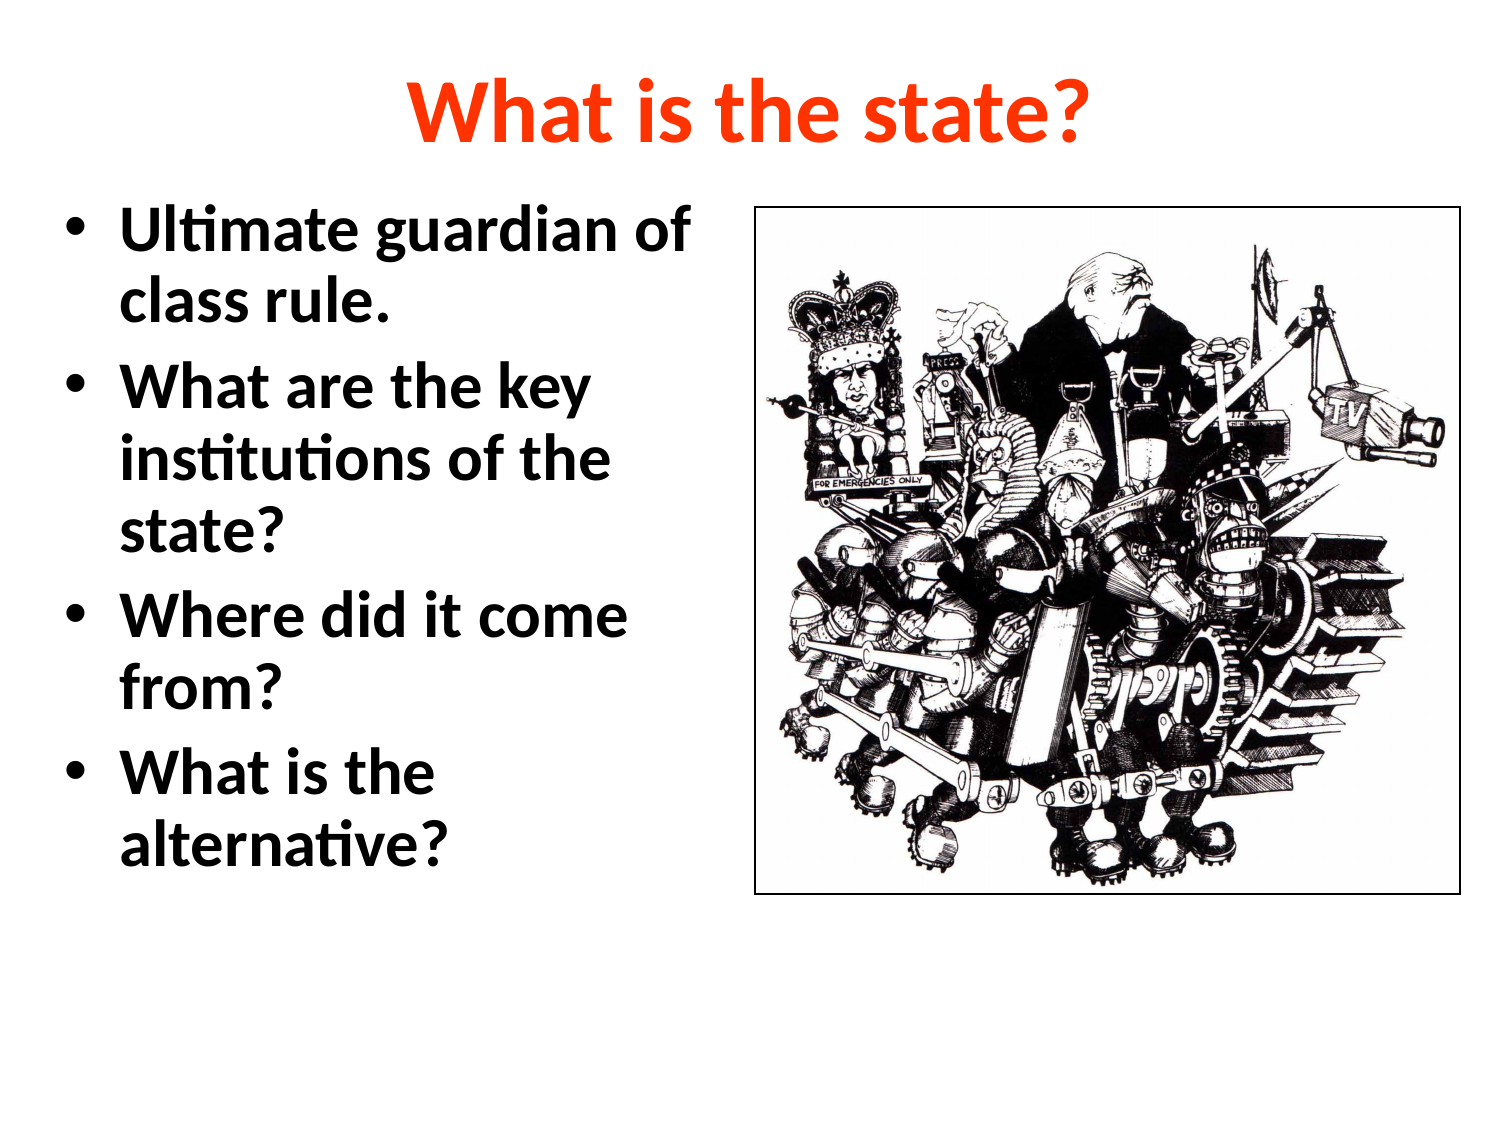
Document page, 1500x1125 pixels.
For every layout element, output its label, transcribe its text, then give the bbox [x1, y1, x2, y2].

title What is the state? [75, 31, 1425, 181]
list Ultimate guardian of class rule. What are the key institutions of the state? Where did it come from? What is the alternative? [48, 185, 724, 991]
picture [755, 207, 1459, 894]
